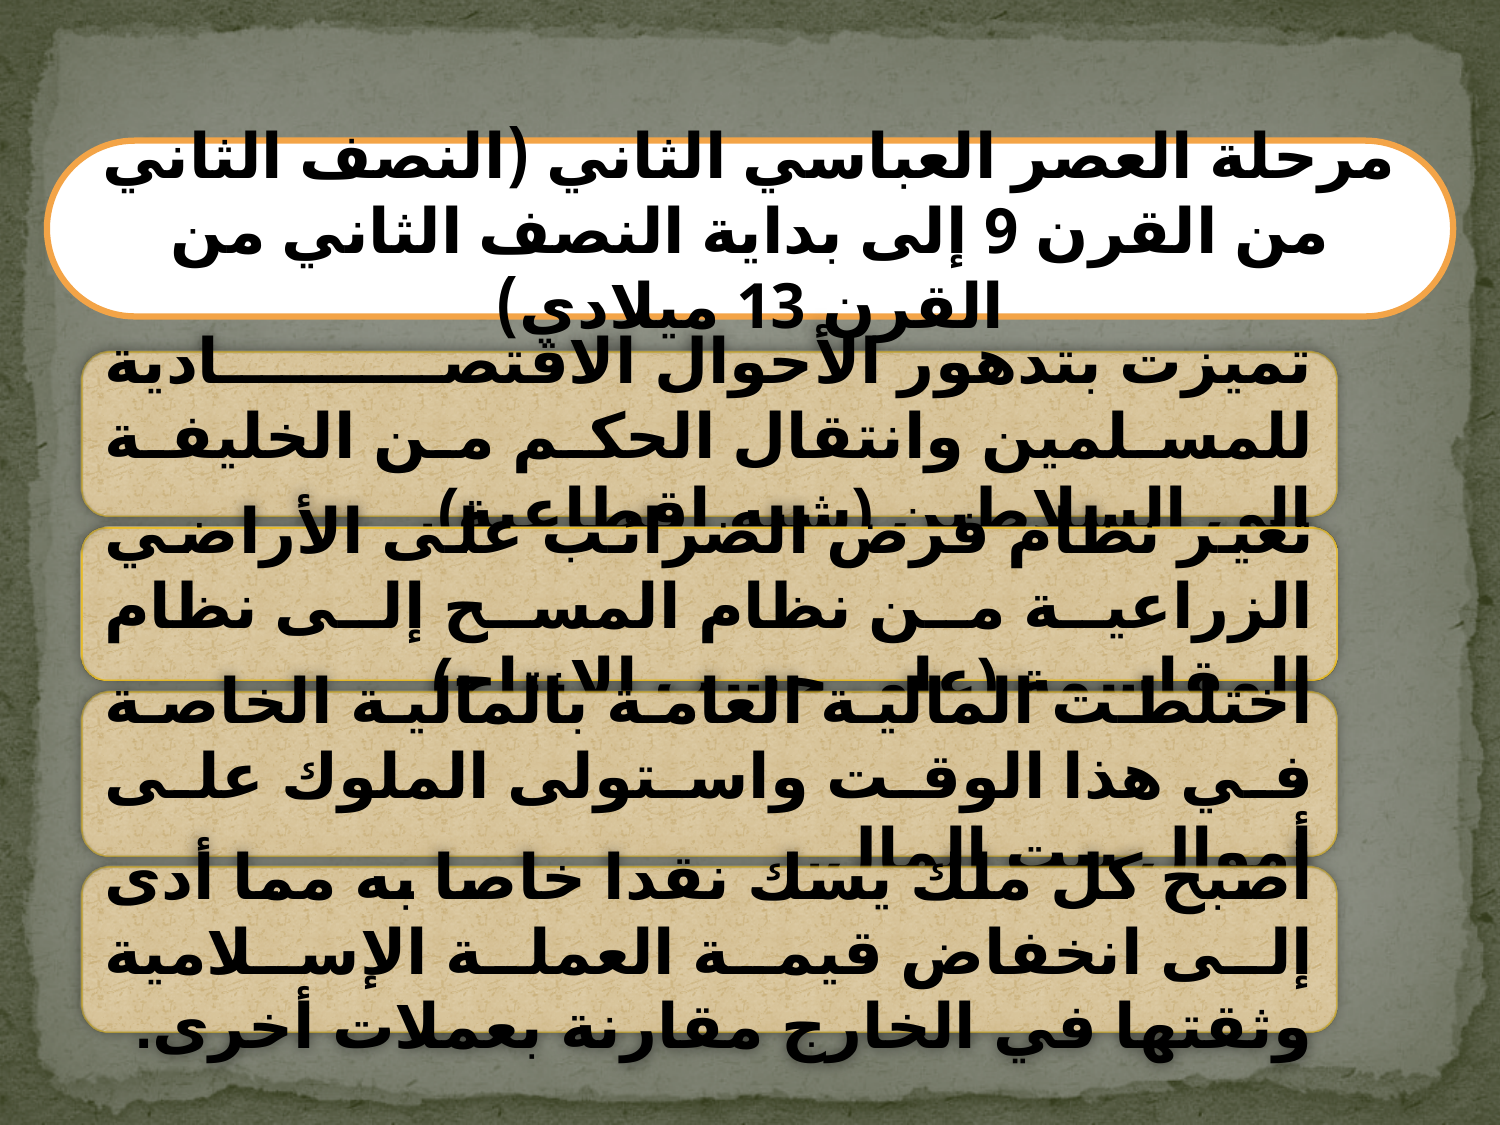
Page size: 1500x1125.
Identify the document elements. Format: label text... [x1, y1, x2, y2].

text_box مرحلة العصر العباسي الثاني (النصف الثاني من القرن 9 إلى بداية النصف الثاني من القرن 13 ميلادي) [43, 137, 1457, 320]
text_box اختلطت المالية العامة بالمالية الخاصة في هذا الوقت واستولى الملوك على أموال بيت المال. [84, 694, 1335, 854]
text_box تميزت بتدهور الأحوال الاقتصادية للمسلمين وانتقال الحكم من الخليفة إلى السلاطين (شبه إقطاعية). [84, 354, 1335, 514]
text_box تغير نظام فرض الضرائب على الأراضي الزراعية من نظام المسح إلى نظام المقاسمة (على حسب الإنتاج) [81, 527, 1337, 681]
text_box أصبح كل ملك يسك نقدا خاصا به مما أدى إلى انخفاض قيمة العملة الإسلامية وثقتها في الخارج مقارنة بعملات أخرى. [84, 869, 1335, 1030]
